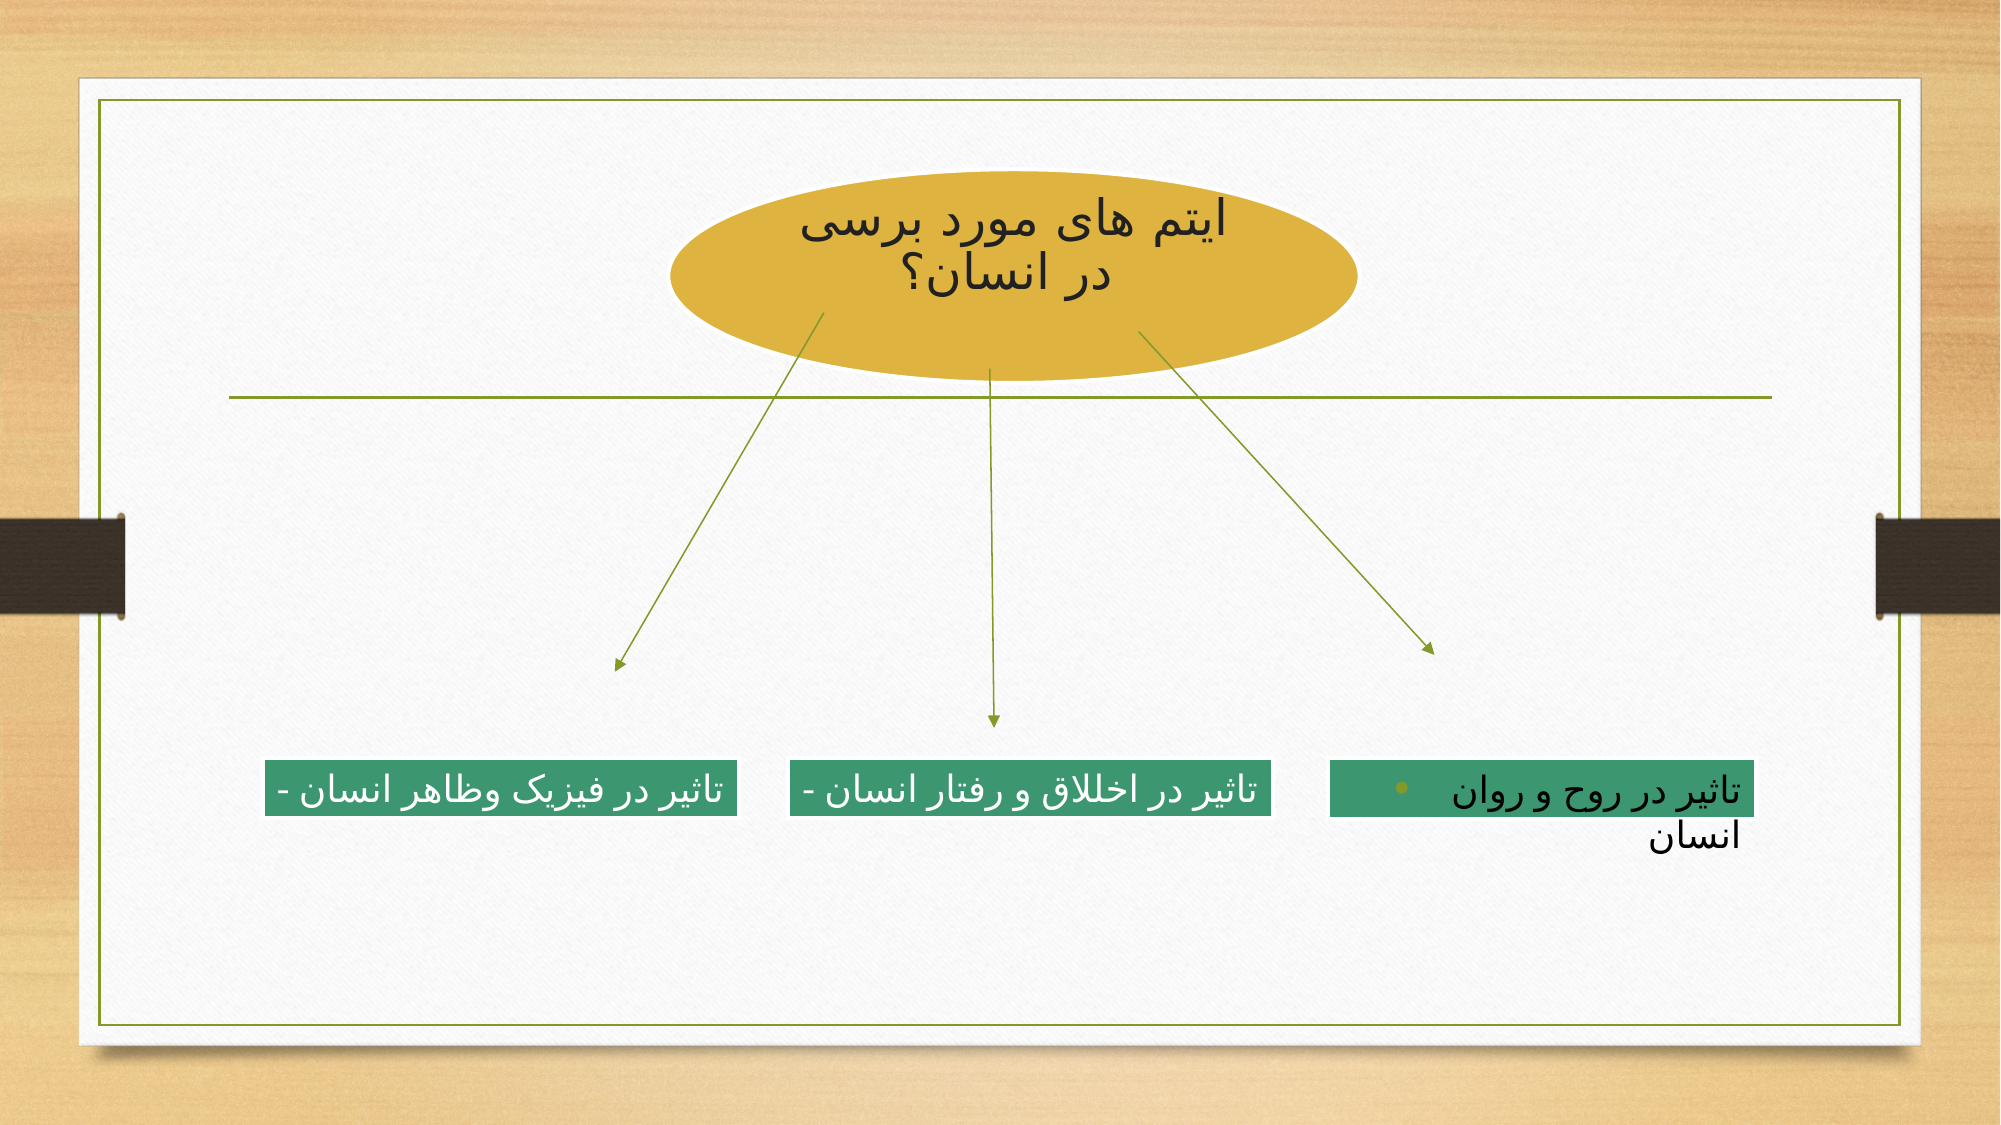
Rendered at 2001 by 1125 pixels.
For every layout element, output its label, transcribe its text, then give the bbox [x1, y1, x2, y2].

picture [0, 0, 2001, 1125]
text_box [1138, 331, 1435, 656]
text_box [614, 312, 825, 673]
text_box - تاثیر در اخللاق و رفتار انسان [786, 756, 1275, 820]
text_box - تاثیر در فیزیک وظاهر انسان [260, 756, 741, 820]
list تاثیر در روح و روان انسان [1326, 756, 1759, 821]
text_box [989, 368, 995, 729]
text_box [206, 168, 1782, 384]
